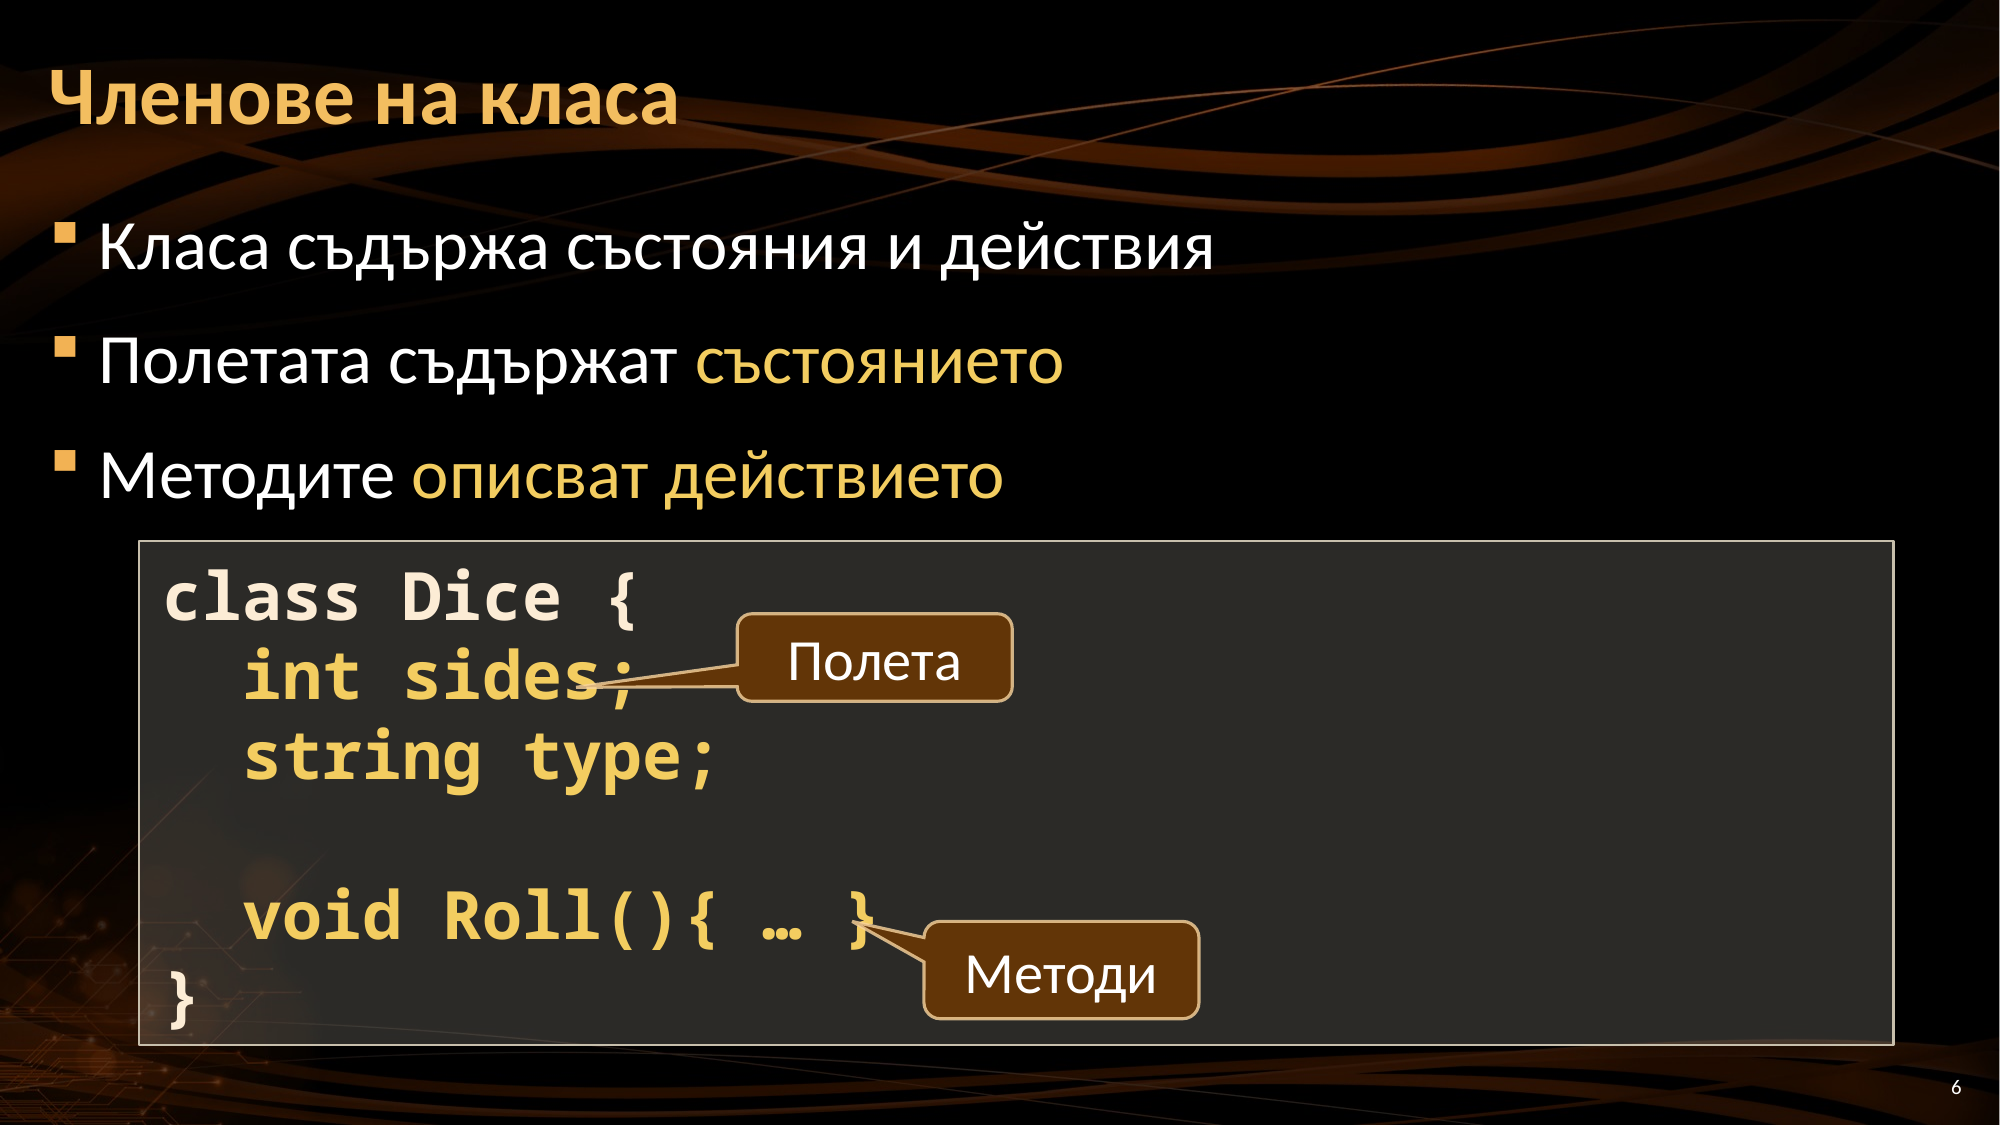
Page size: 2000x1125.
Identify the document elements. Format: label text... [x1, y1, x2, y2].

list Класа съдържа състояния и действия Полетата съдържат състоянието Методите описват действието [31, 189, 1968, 1103]
text_box class Dice { int sides; string type; void Roll(){ … } } [139, 541, 1894, 1045]
text_box Методи [851, 920, 1201, 1020]
text_box Полета [575, 612, 1014, 703]
title Членове на класа [30, 6, 1968, 189]
slide_number 6 [1897, 1070, 1968, 1103]
picture [0, 0, 2000, 1125]
